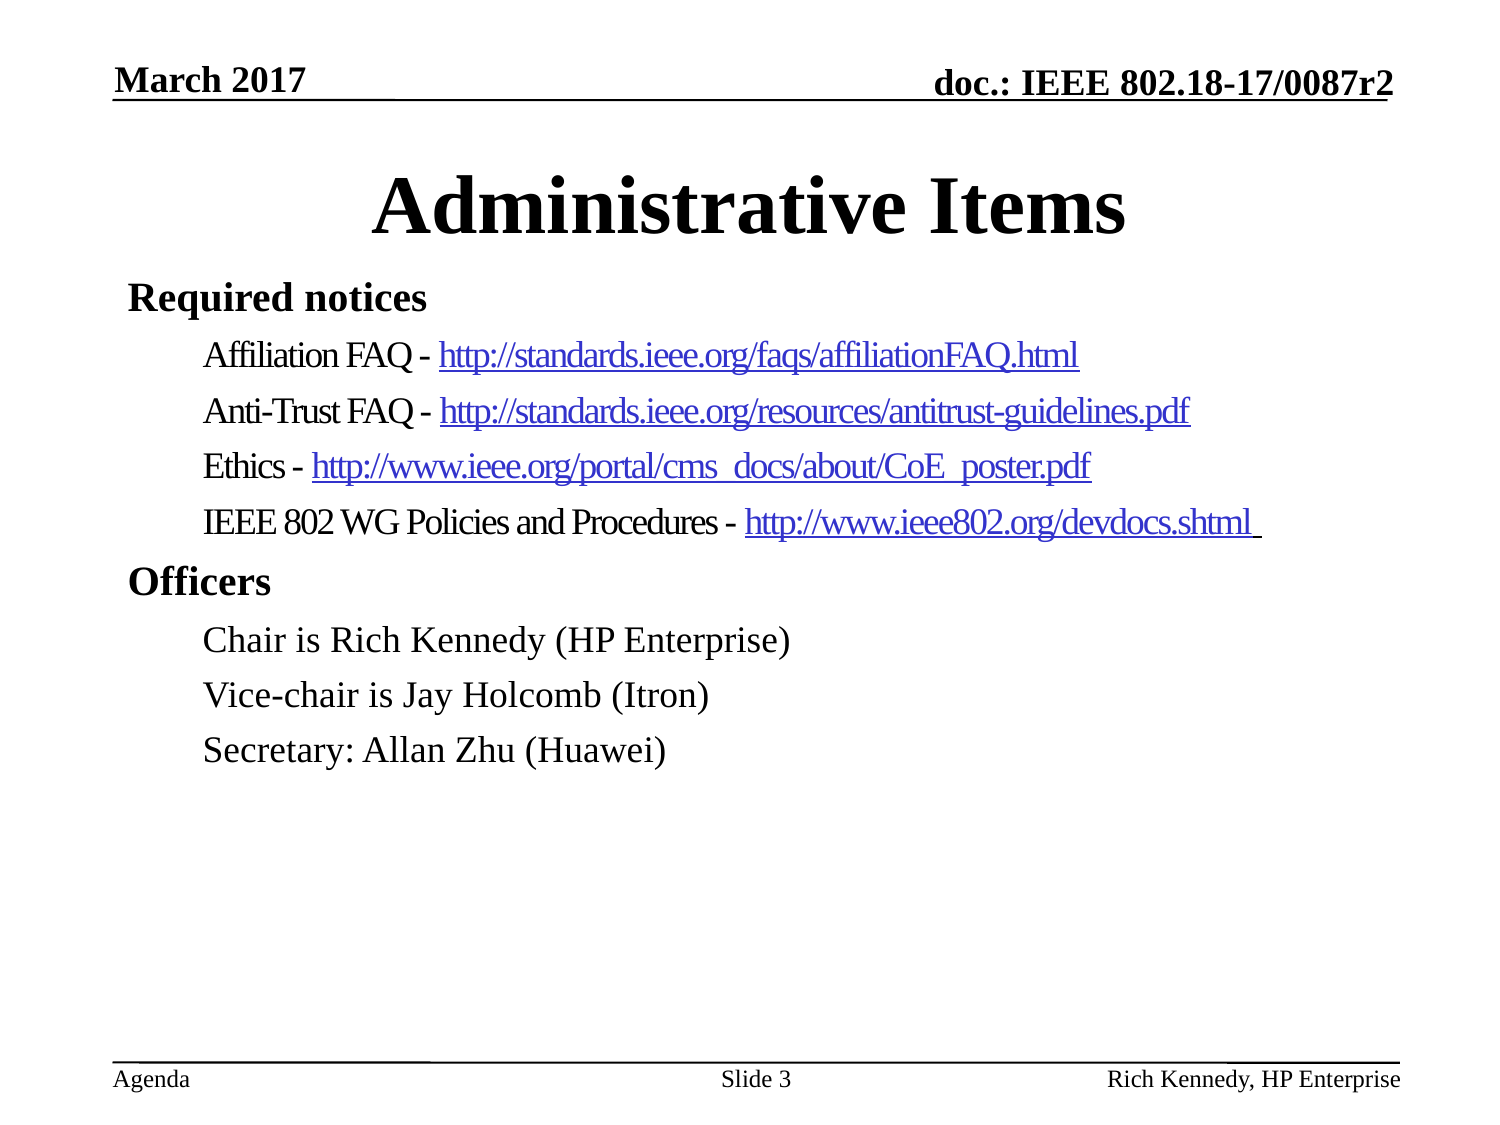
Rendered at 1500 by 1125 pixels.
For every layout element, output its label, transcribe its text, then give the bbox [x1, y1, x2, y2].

slide_number Slide 3 [712, 1061, 800, 1123]
footer Rich Kennedy, HP Enterprise [878, 1061, 1402, 1093]
list Required notices Affiliation FAQ - http://standards.ieee.org/faqs/affiliationFAQ.html Anti-Trust FAQ - http://standards.ieee.org/resources/antitrust-guidelines.pdf Ethics - http://www.ieee.org/portal/cms_docs/about/CoE_poster.pdf IEEE 802 WG Policies and Procedures - http://www.ieee802.org/devdocs.shtml Officers Chair is Rich Kennedy (HP Enterprise) Vice-chair is Jay Holcomb (Itron) Secretary: Allan Zhu (Huawei) [112, 262, 1388, 1038]
title Administrative Items [112, 112, 1388, 262]
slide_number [114, 54, 376, 101]
